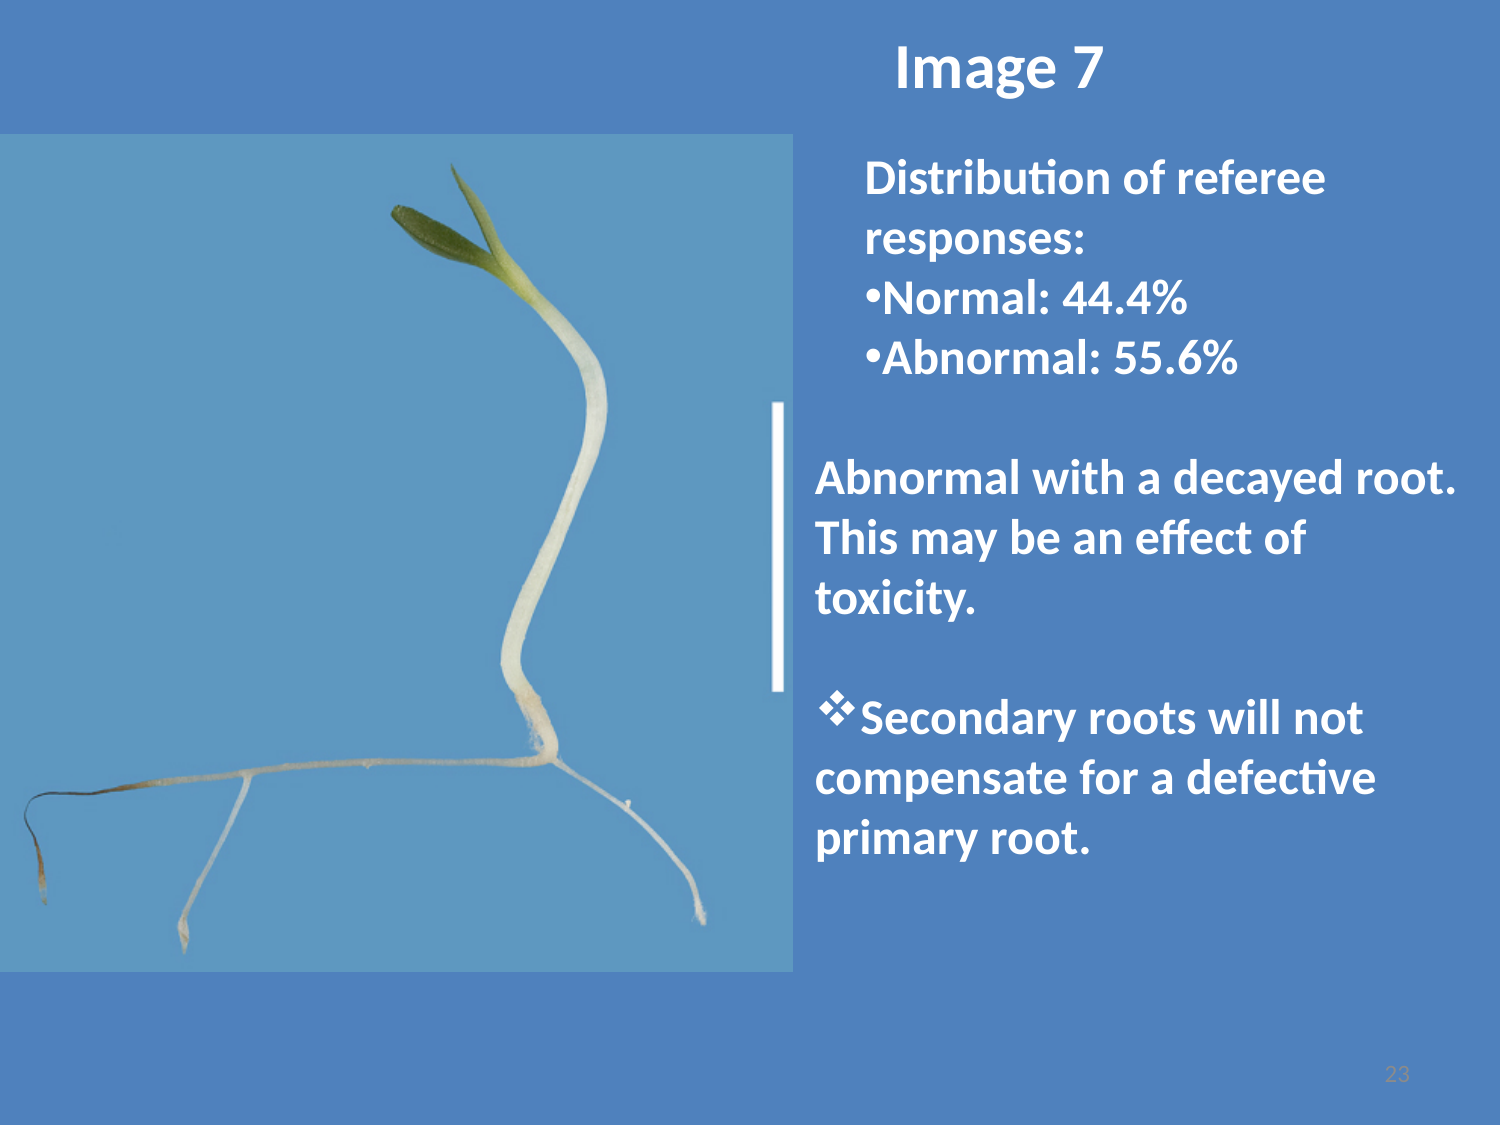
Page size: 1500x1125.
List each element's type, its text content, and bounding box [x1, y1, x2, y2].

text_box Abnormal with a decayed root. This may be an effect of toxicity. Secondary roots will not compensate for a defective primary root. [799, 437, 1488, 1008]
text_box Distribution of referee responses: Normal: 44.4% Abnormal: 55.6% [849, 137, 1450, 393]
slide_number 23 [1074, 1042, 1425, 1103]
title Image 7 [825, 17, 1175, 110]
picture [0, 134, 793, 973]
